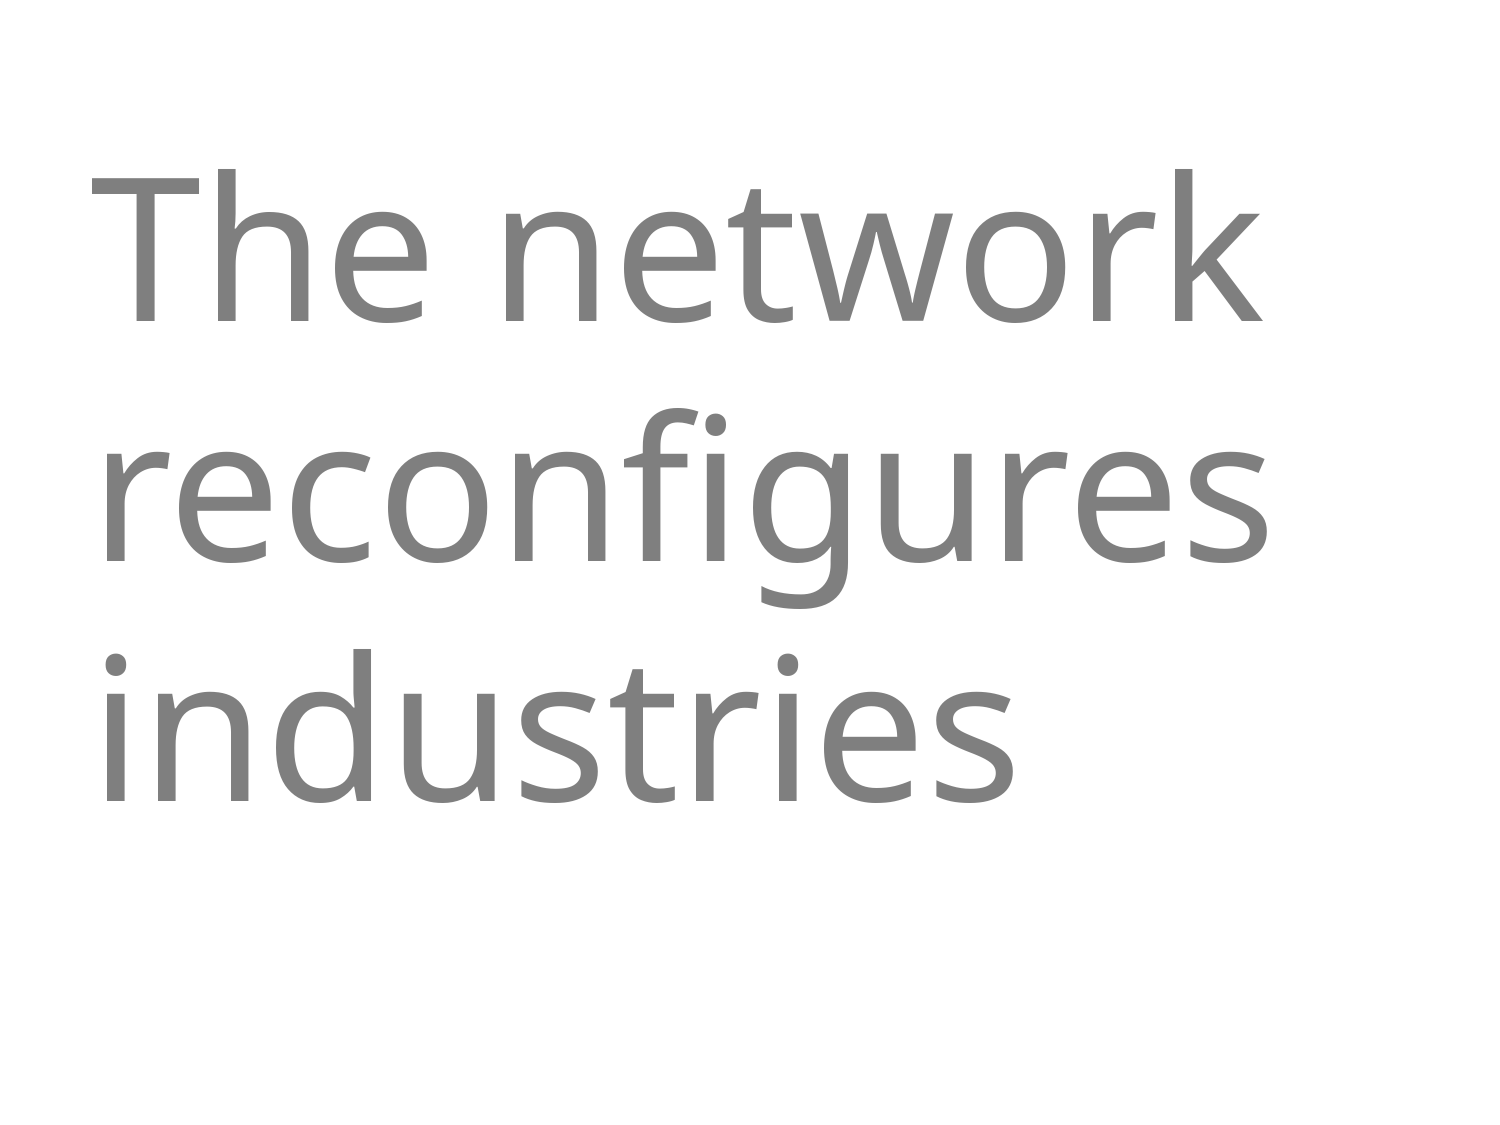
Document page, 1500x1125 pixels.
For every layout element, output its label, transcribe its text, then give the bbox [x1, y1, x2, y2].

title The network reconfigures industries [75, 387, 1425, 575]
